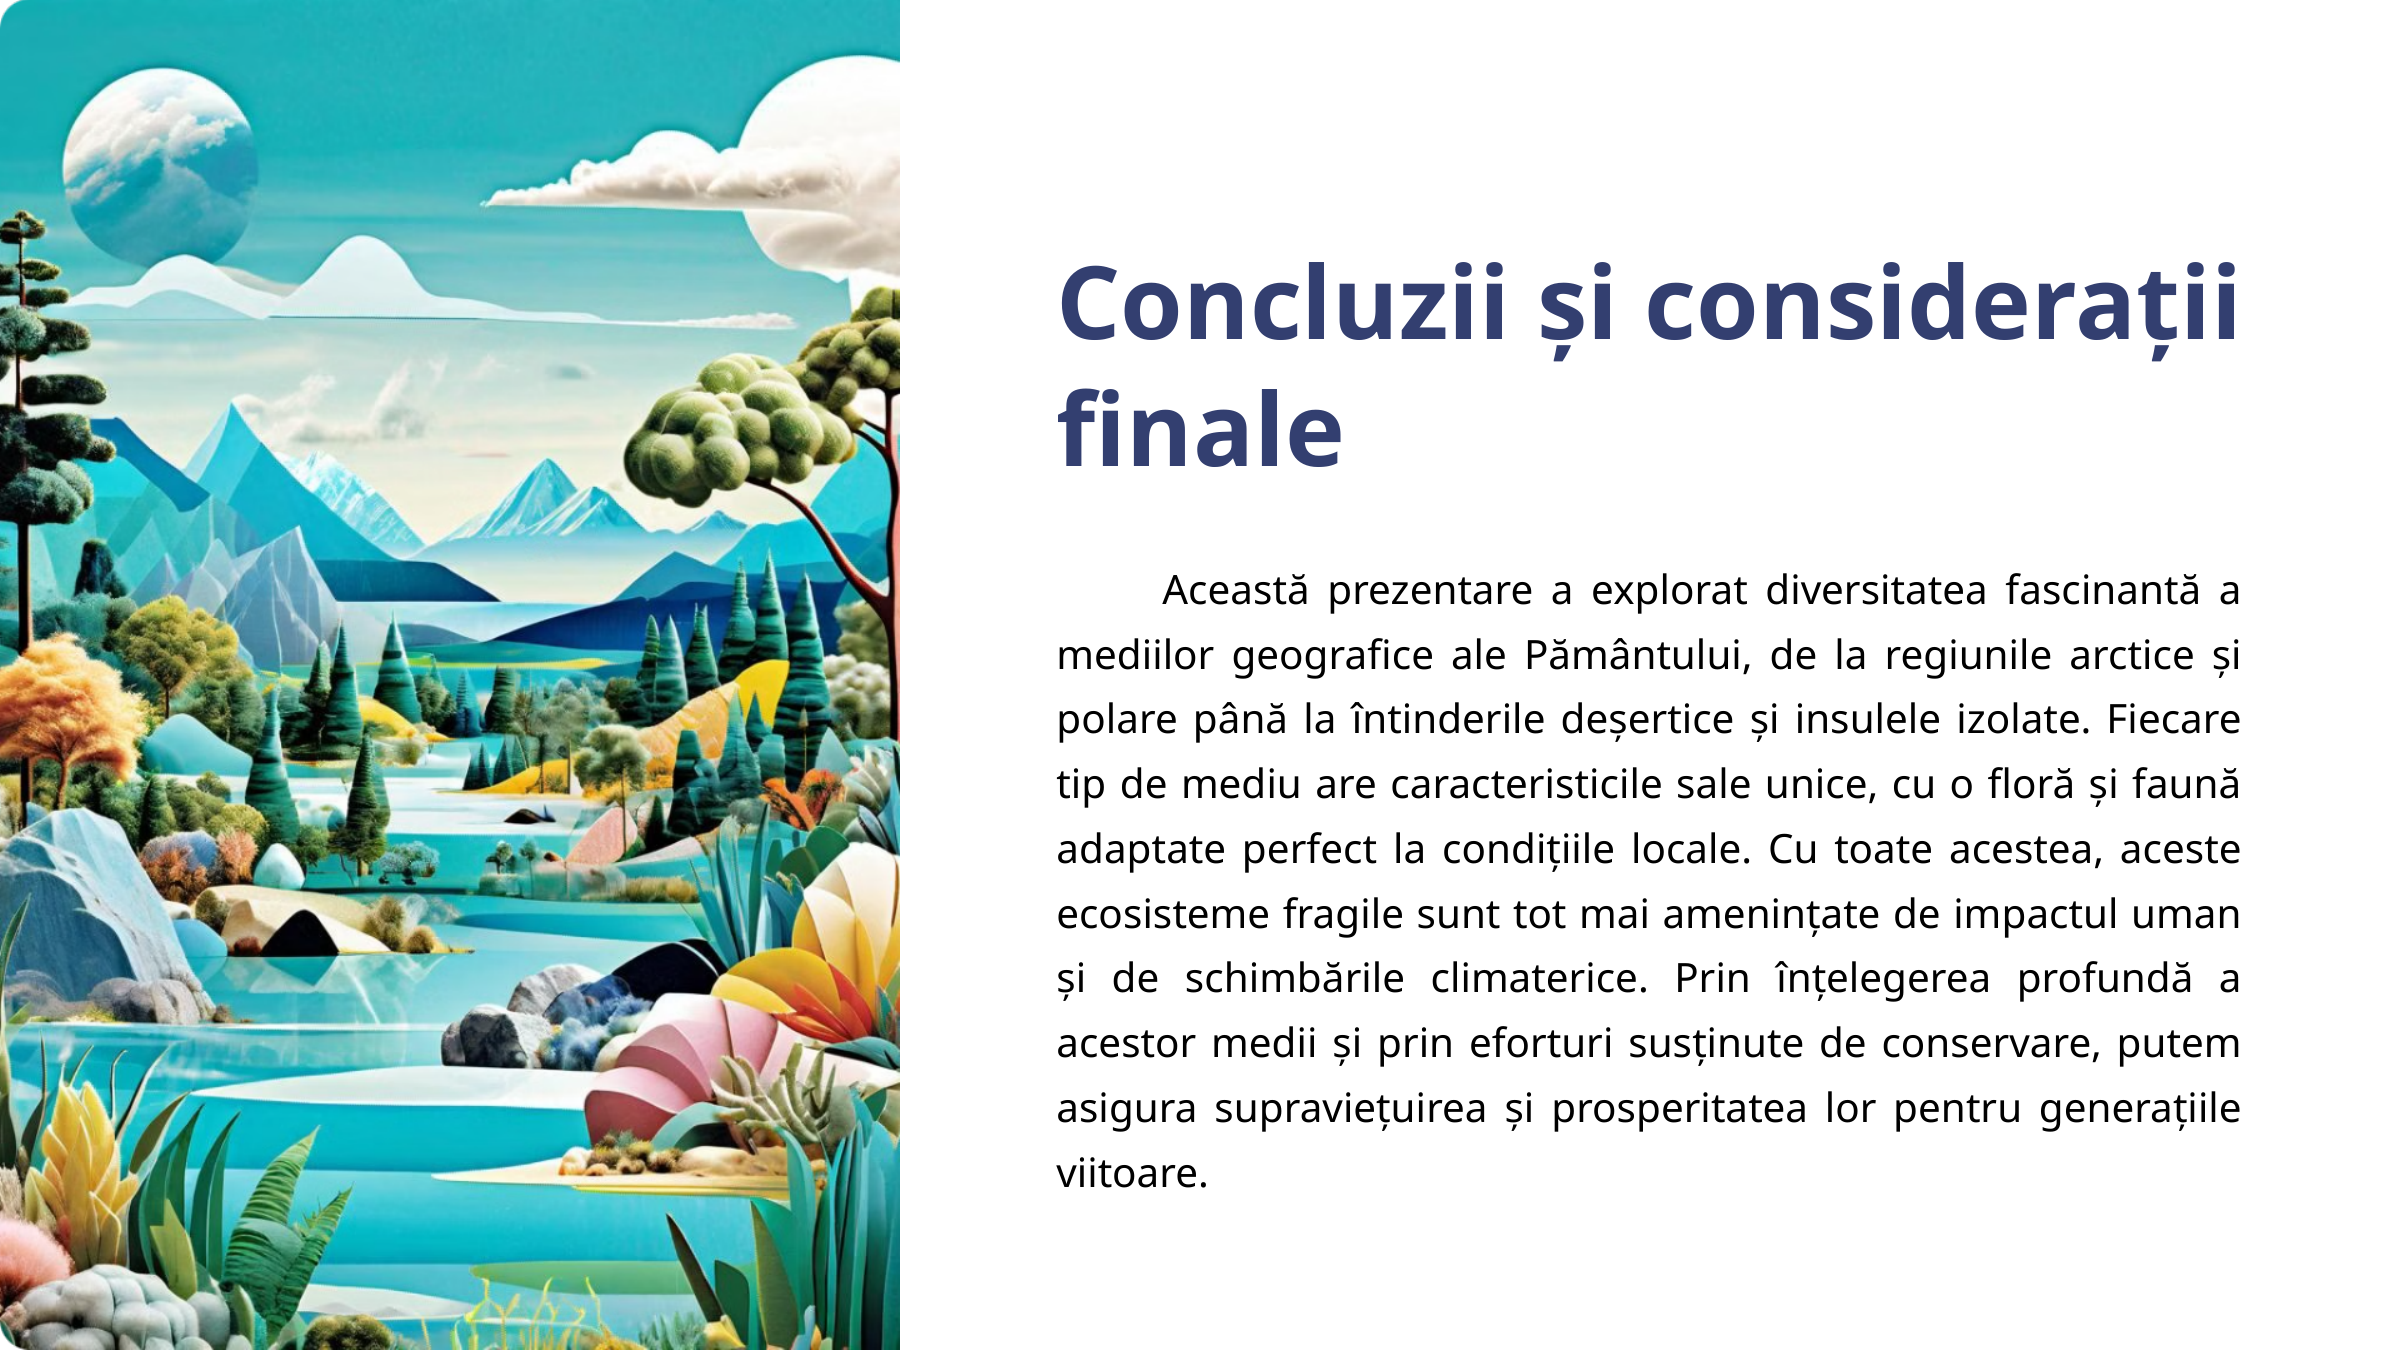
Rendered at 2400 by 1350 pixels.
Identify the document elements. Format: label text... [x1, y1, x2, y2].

text_box [900, 0, 2400, 1350]
text_box Concluzii și considerații finale [1041, 226, 2259, 480]
text_box Această prezentare a explorat diversitatea fascinantă a mediilor geografice ale Pământului, de la regiunile arctice și polare până la întinderile deșertice și insulele izolate. Fiecare tip de mediu are caracteristicile sale unice, cu o floră și faună adaptate perfect la condițiile locale. Cu toate acestea, aceste ecosisteme fragile sunt tot mai amenințate de impactul uman și de schimbările climaterice. Prin înțelegerea profundă a acestor medii și prin eforturi susținute de conservare, putem asigura supraviețuirea și prosperitatea lor pentru generațiile viitoare. [1041, 540, 2259, 1124]
picture [0, 0, 900, 1350]
